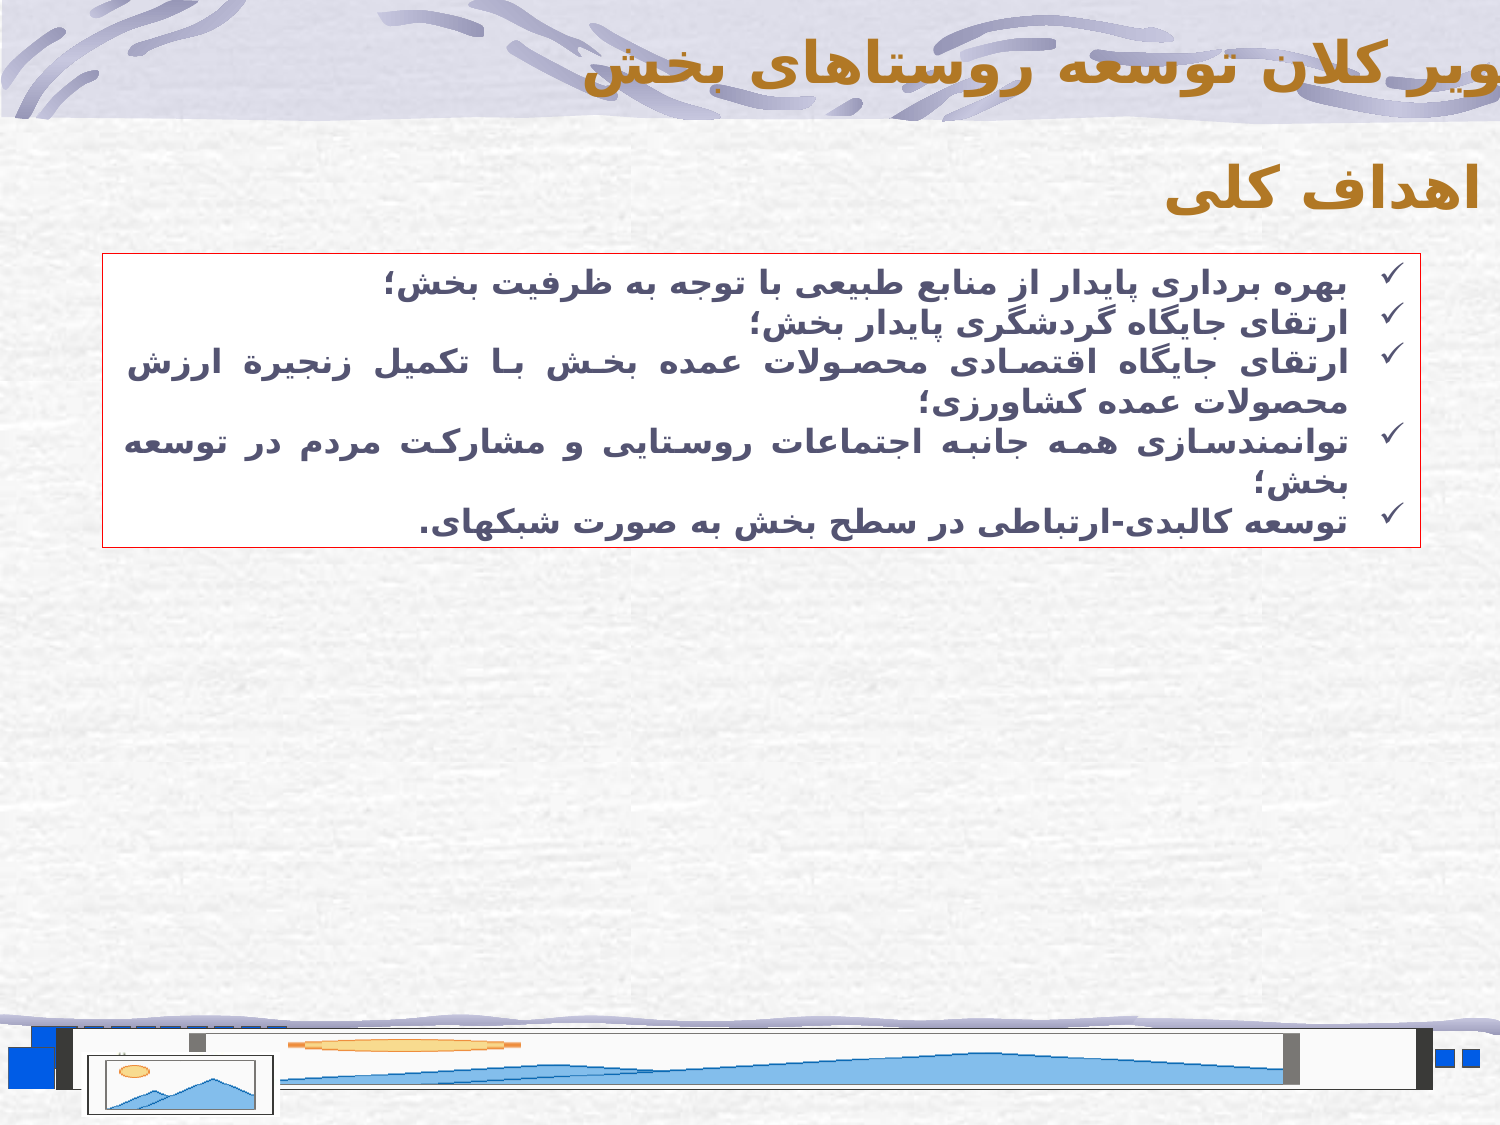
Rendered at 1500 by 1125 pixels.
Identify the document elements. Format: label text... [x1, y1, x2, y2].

text_box بهره برداری پایدار از منابع طبیعی با توجه به ظرفیت بخش؛ ارتقای جایگاه گردشگری پایدار بخش؛ ارتقای جایگاه اقتصادی محصولات عمده بخش با تکمیل زنجیرة ارزش محصولات عمده کشاورزی؛ توانمندسازی همه ‌جانبه اجتماعات روستایی و مشارکت مردم در توسعه بخش؛ توسعه کالبدی-ارتباطی در سطح بخش به صورت شبکه­ای. [102, 253, 1421, 548]
text_box اهداف کلی [1149, 142, 1498, 228]
picture [0, 0, 1500, 1024]
text_box تصویر کلان توسعه روستاهای بخش [567, 18, 1500, 103]
picture [0, 1023, 1500, 1125]
